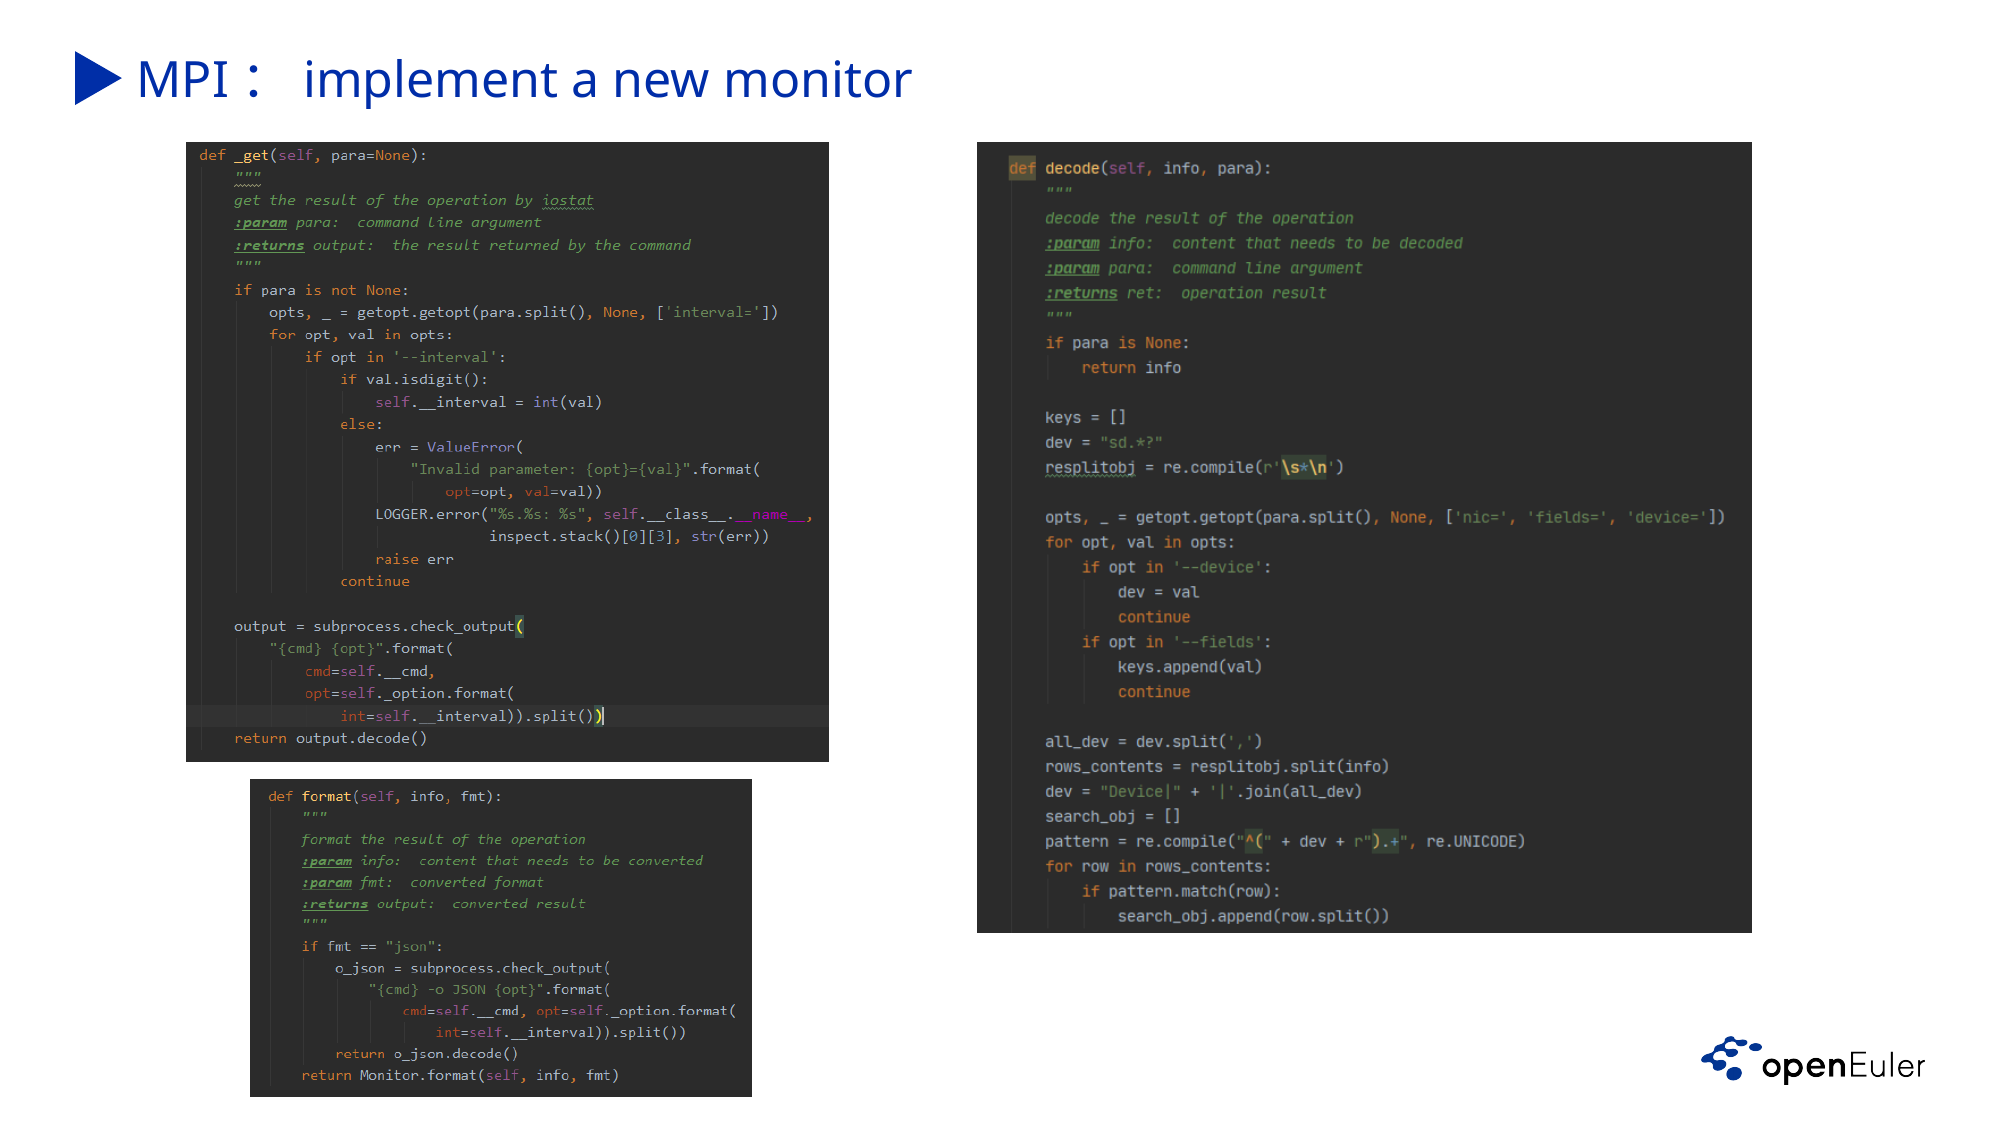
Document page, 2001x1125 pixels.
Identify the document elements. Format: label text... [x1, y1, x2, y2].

picture [250, 779, 752, 1097]
list MPI：implement a new monitor [121, 46, 1252, 110]
picture [186, 142, 829, 762]
picture [977, 142, 1752, 933]
picture [1701, 1036, 1925, 1085]
